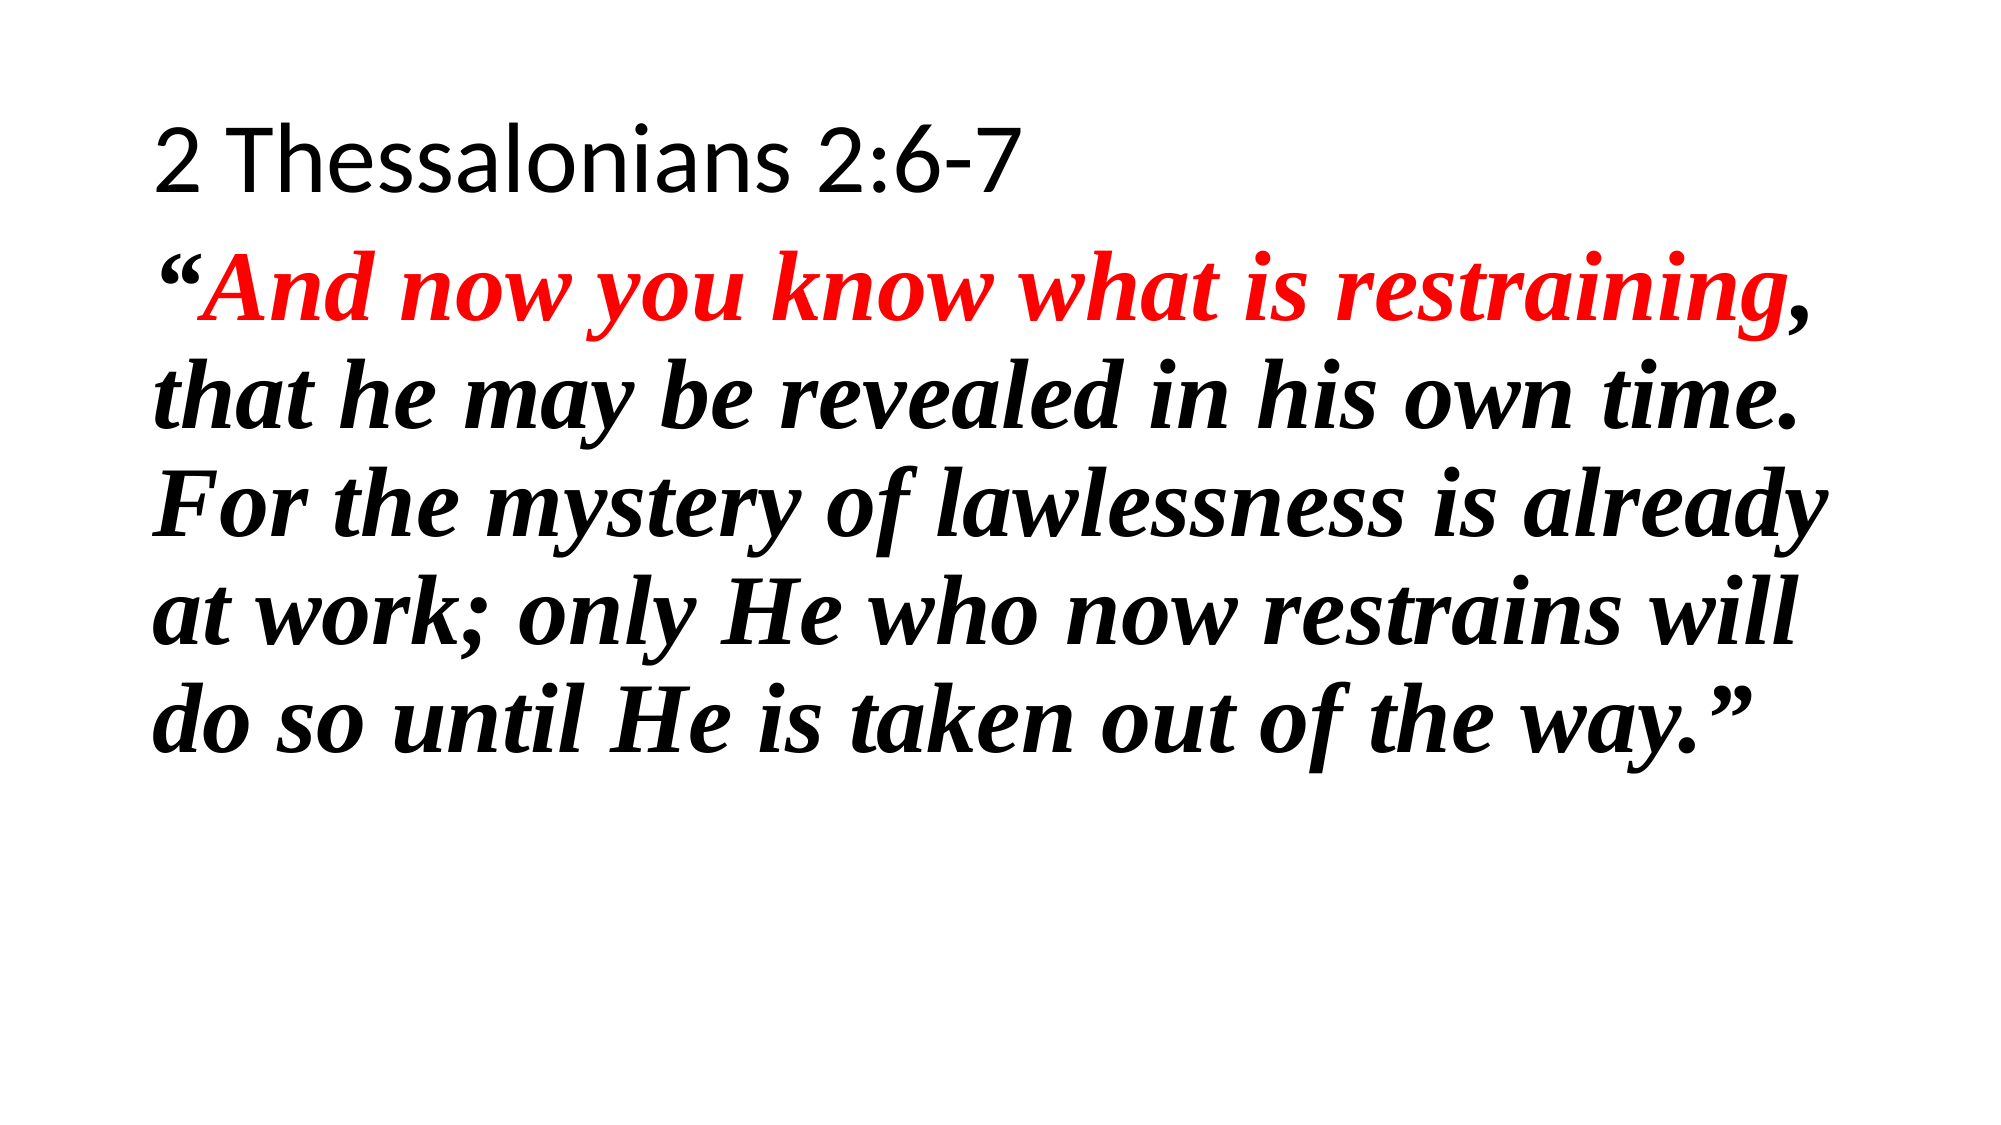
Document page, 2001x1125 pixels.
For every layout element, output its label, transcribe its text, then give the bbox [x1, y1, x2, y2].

list 2 Thessalonians 2:6-7 “And now you know what is restraining, that he may be revealed in his own time. For the mystery of lawlessness is already at work; only He who now restrains will do so until He is taken out of the way.” [137, 98, 1863, 1014]
